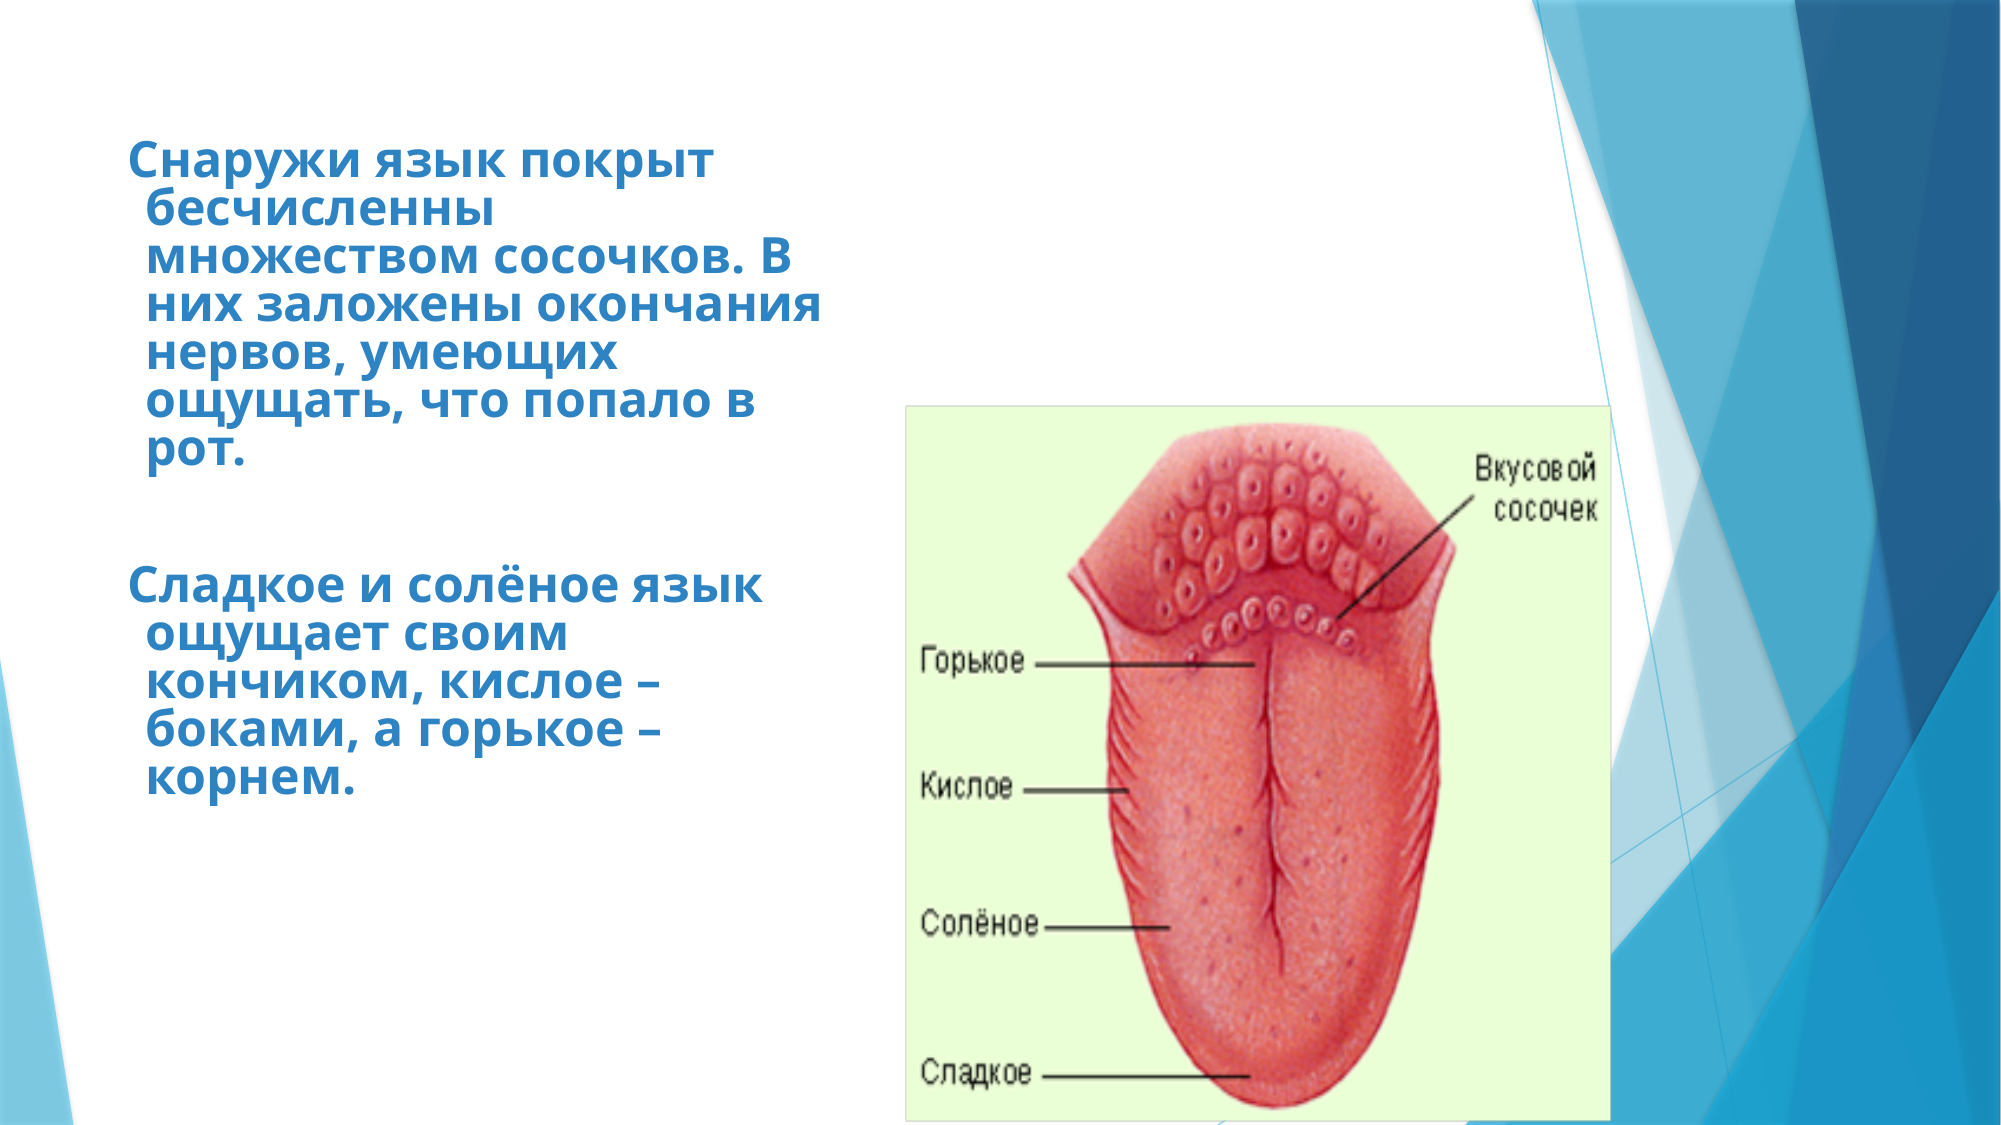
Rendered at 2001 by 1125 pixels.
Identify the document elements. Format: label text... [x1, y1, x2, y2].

list Снаружи язык покрыт бесчисленны множеством сосочков. В них заложены окончания нервов, умеющих ощущать, что попало в рот. Сладкое и солёное язык ощущает своим кончиком, кислое – боками, а горькое – корнем. [73, 0, 860, 886]
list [904, 403, 1615, 1125]
